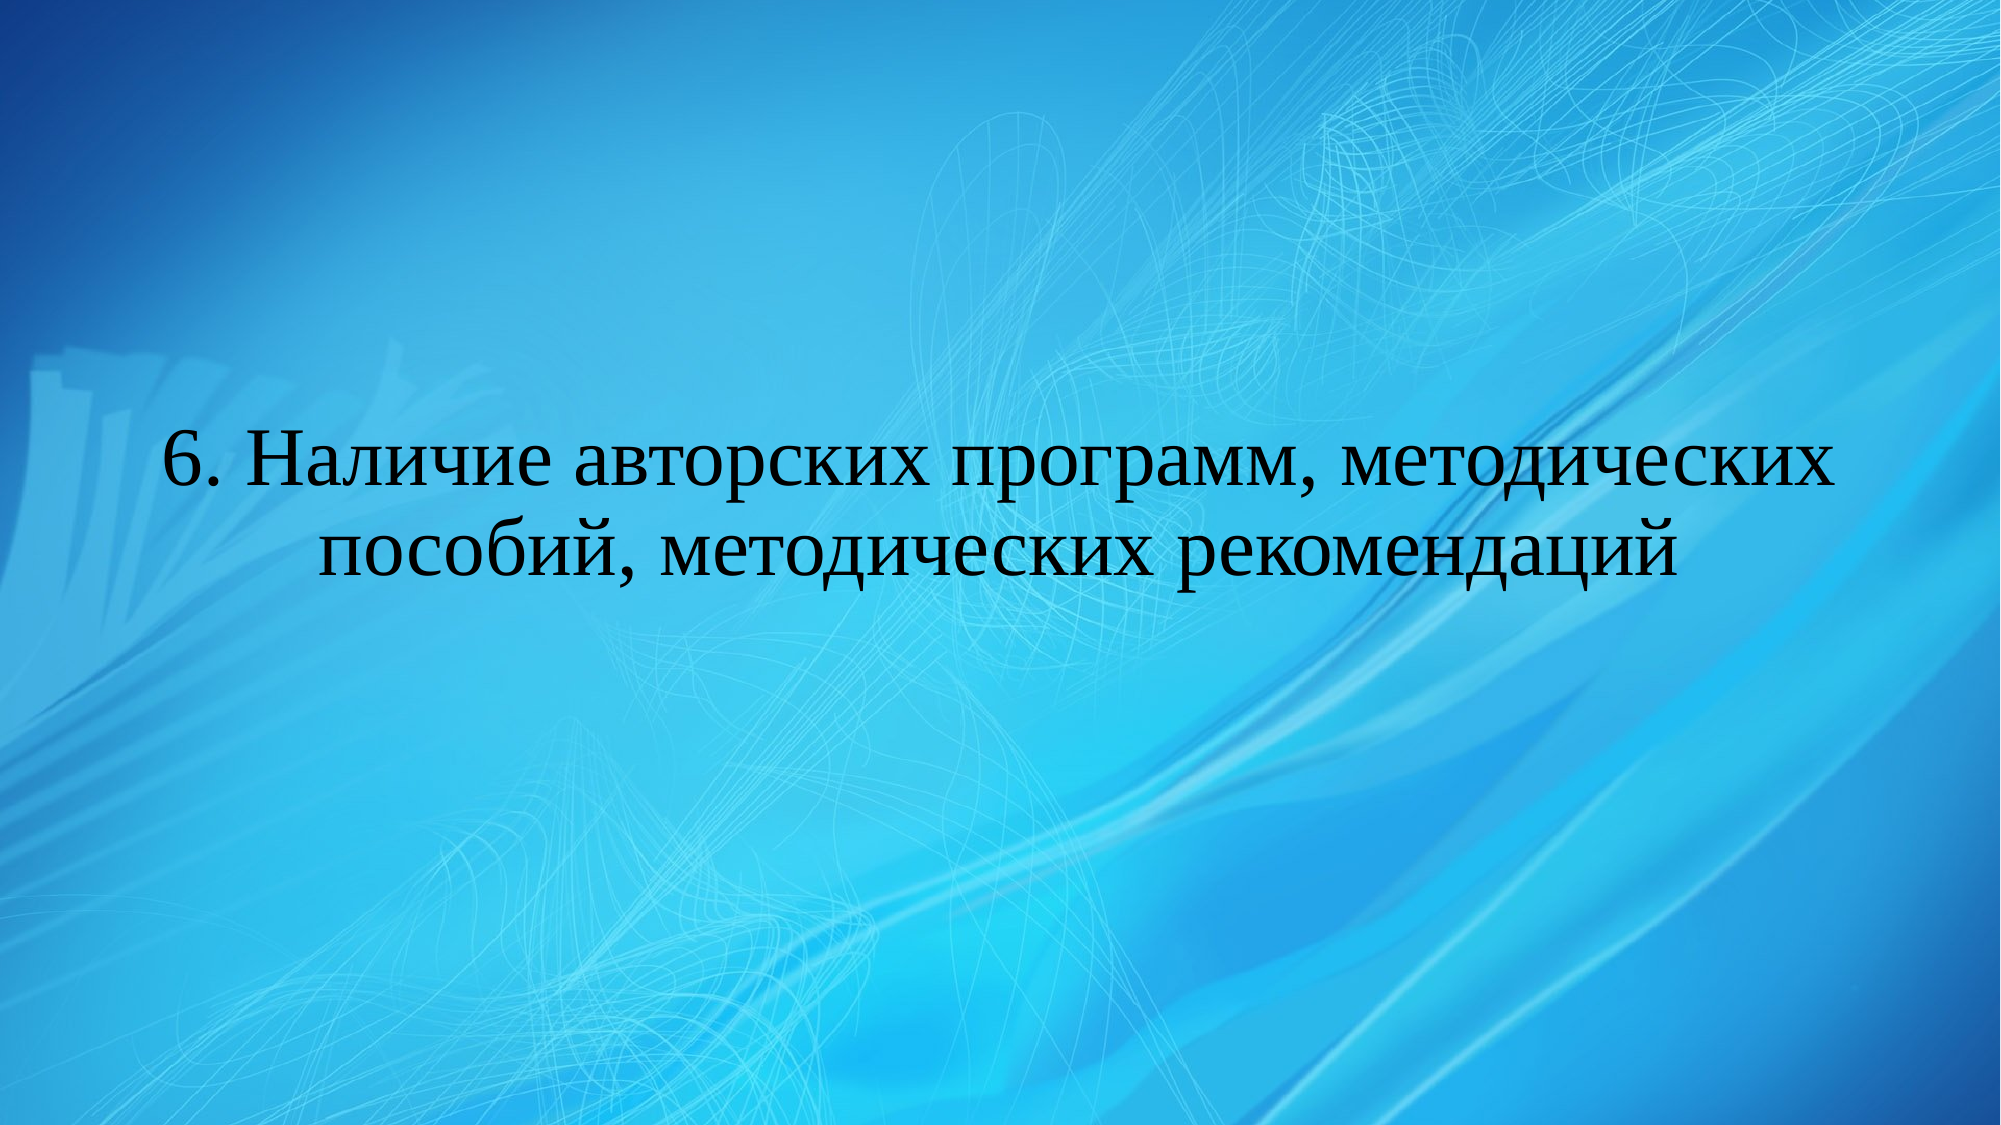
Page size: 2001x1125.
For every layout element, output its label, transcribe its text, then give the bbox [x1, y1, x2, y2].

picture [0, 0, 2001, 1125]
title 6. Наличие авторских программ, методических пособий, методических рекомендаций [137, 395, 1863, 613]
